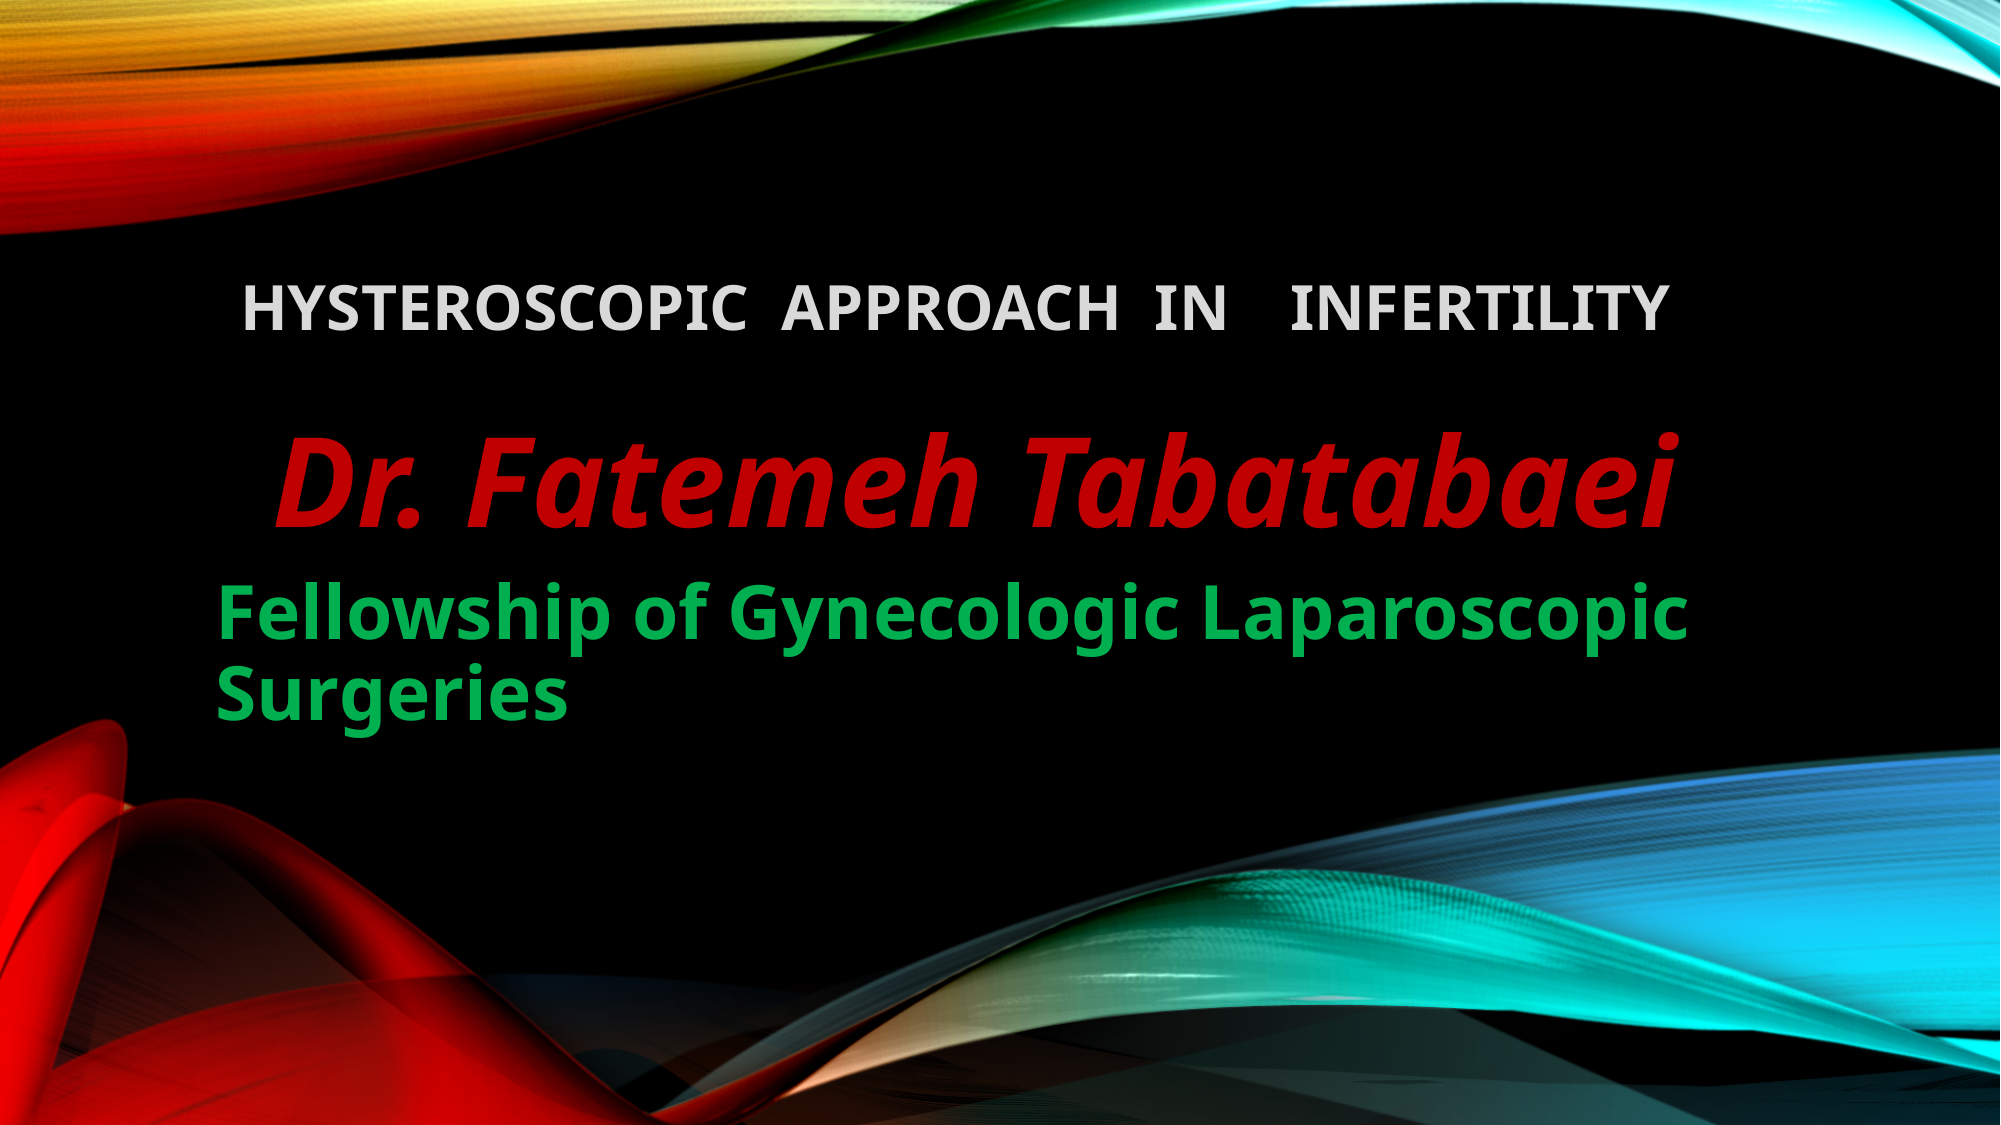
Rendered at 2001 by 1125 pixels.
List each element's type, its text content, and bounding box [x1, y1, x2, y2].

title Hysteroscopic approach in infertility [225, 200, 1775, 352]
picture [0, 0, 2000, 237]
picture [0, 717, 2000, 1125]
subtitle Dr. Fatemeh Tabatabaei Fellowship of Gynecologic Laparoscopic Surgeries [200, 411, 1751, 754]
